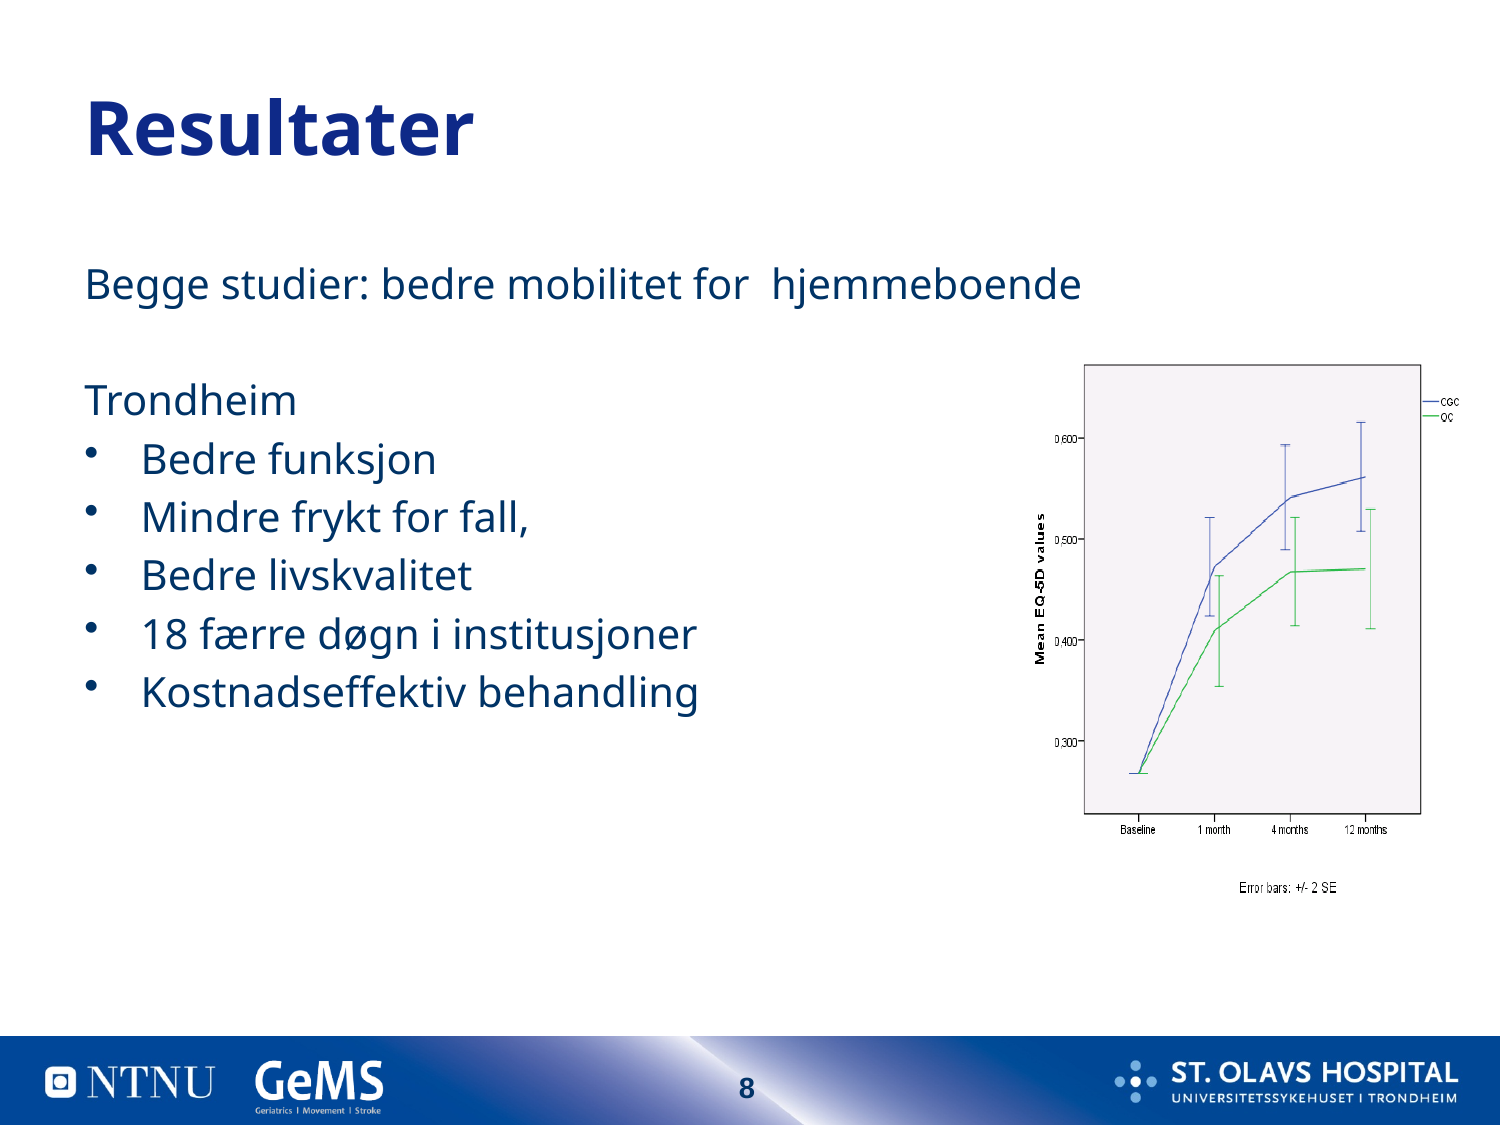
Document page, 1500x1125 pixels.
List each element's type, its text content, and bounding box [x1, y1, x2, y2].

title Resultater [69, 50, 1454, 200]
list Begge studier: bedre mobilitet for hjemmeboende Trondheim Bedre funksjon Mindre frykt for fall, Bedre livskvalitet 18 færre døgn i institusjoner Kostnadseffektiv behandling [69, 249, 1454, 975]
picture [1021, 359, 1500, 906]
picture [0, 1036, 1500, 1125]
